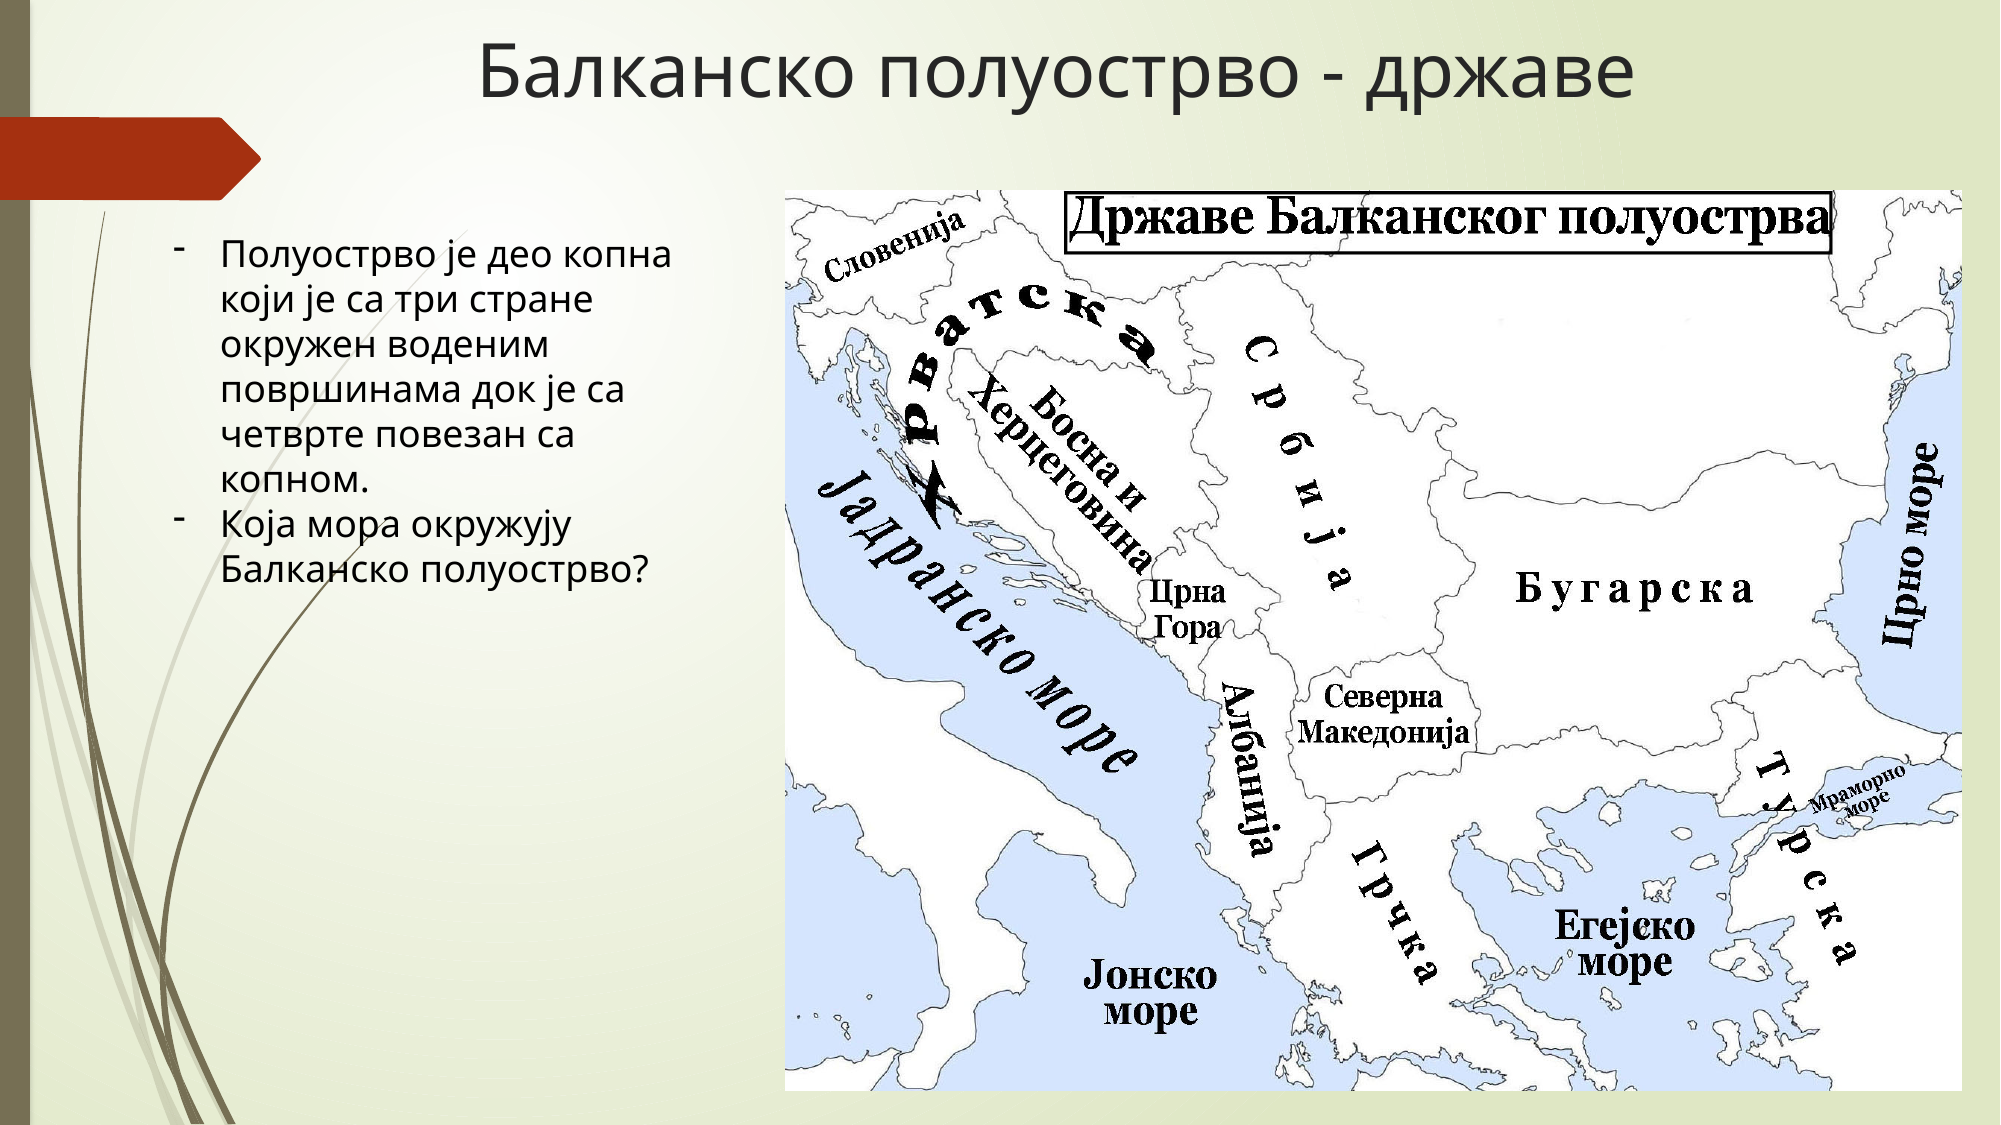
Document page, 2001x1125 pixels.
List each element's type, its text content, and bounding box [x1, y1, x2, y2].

title Балканско полуострво - државе [227, 14, 1888, 166]
text_box Полуострво је део копна који је са три стране окружен воденим површинама док је са четврте повезан са копном. Која мора окружују Балканско полуострво? [158, 222, 745, 912]
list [785, 189, 1962, 1092]
